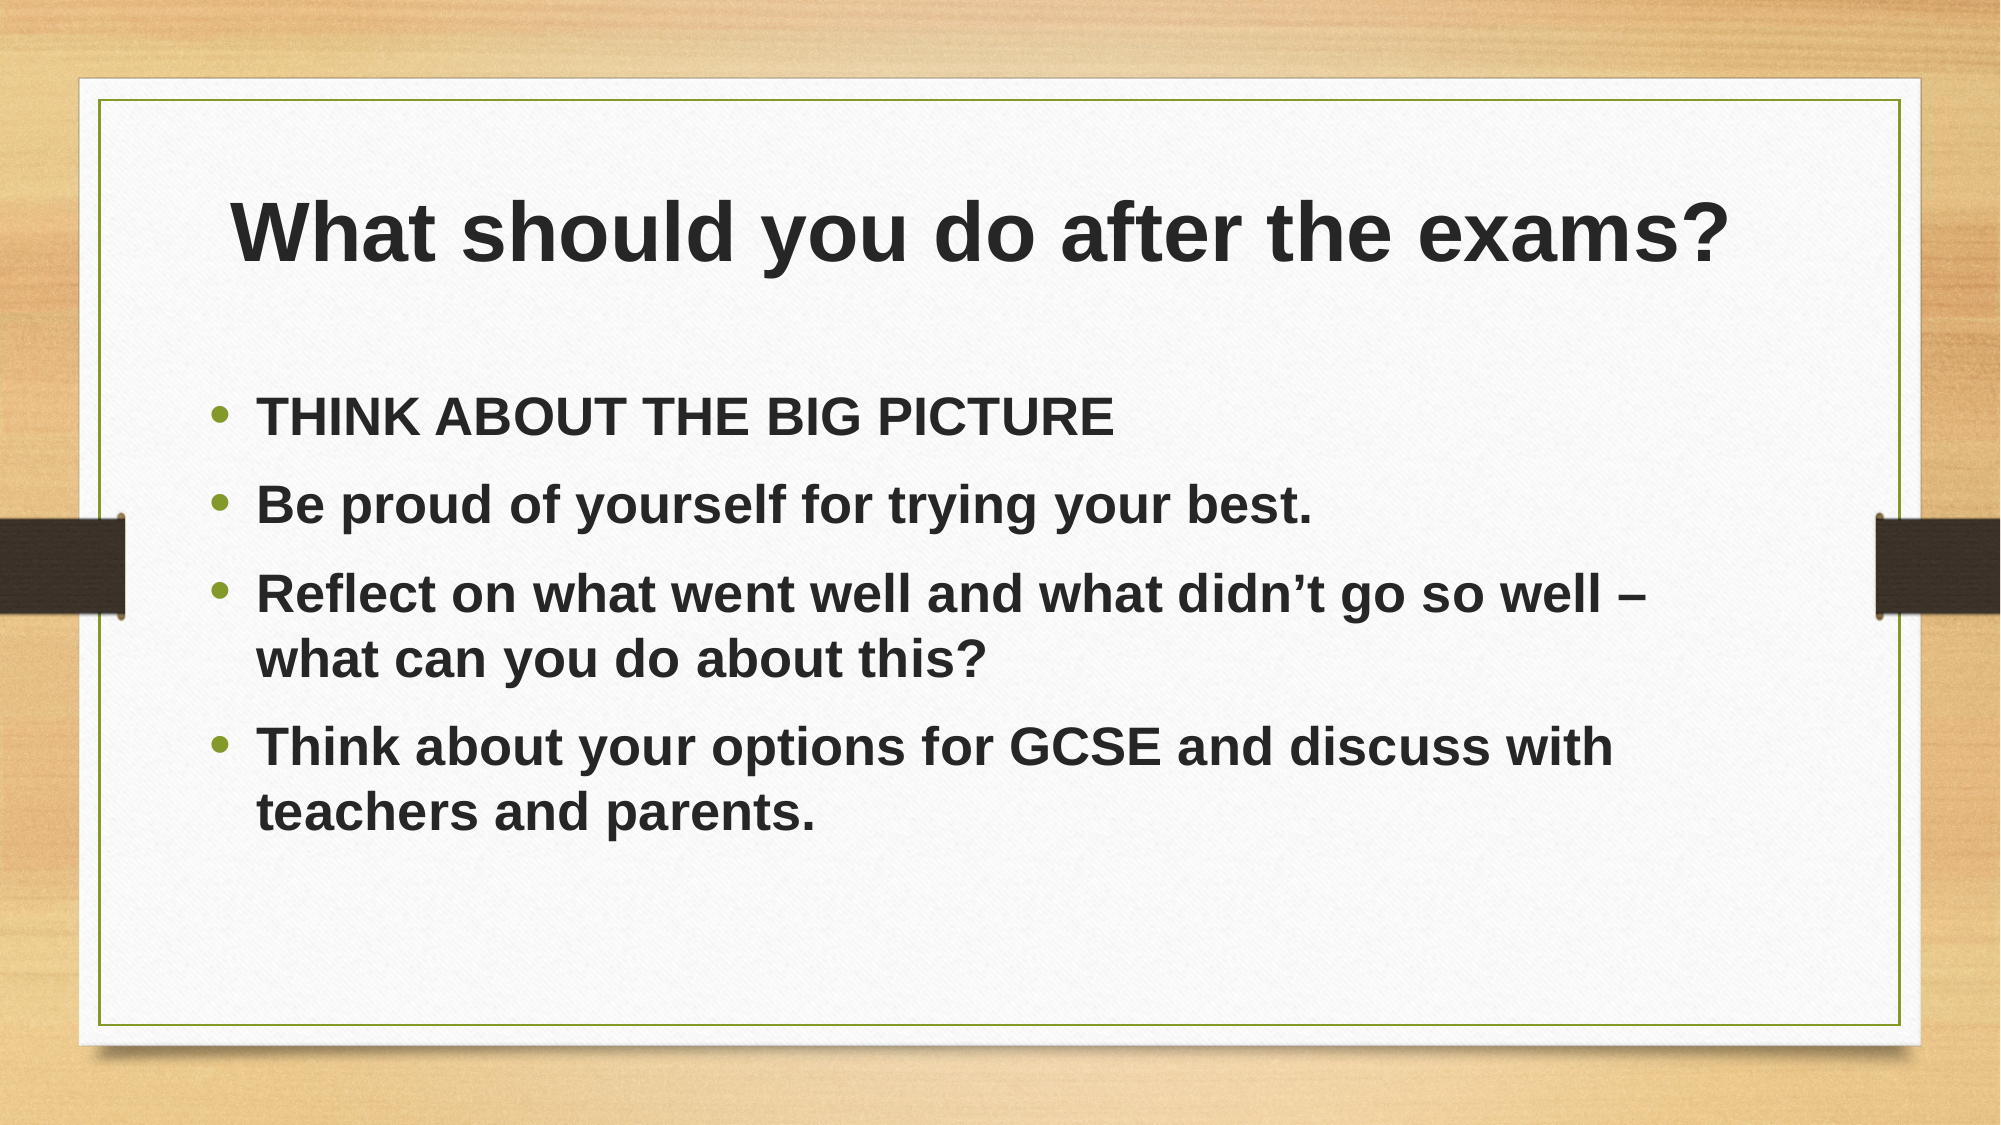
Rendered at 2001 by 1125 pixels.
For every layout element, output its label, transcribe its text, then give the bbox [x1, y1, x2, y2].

list THINK ABOUT THE BIG PICTURE Be proud of yourself for trying your best. Reflect on what went well and what didn’t go so well – what can you do about this? Think about your options for GCSE and discuss with teachers and parents. [194, 373, 1770, 1008]
title What should you do after the exams? [194, 121, 1770, 335]
picture [0, 0, 2001, 1125]
